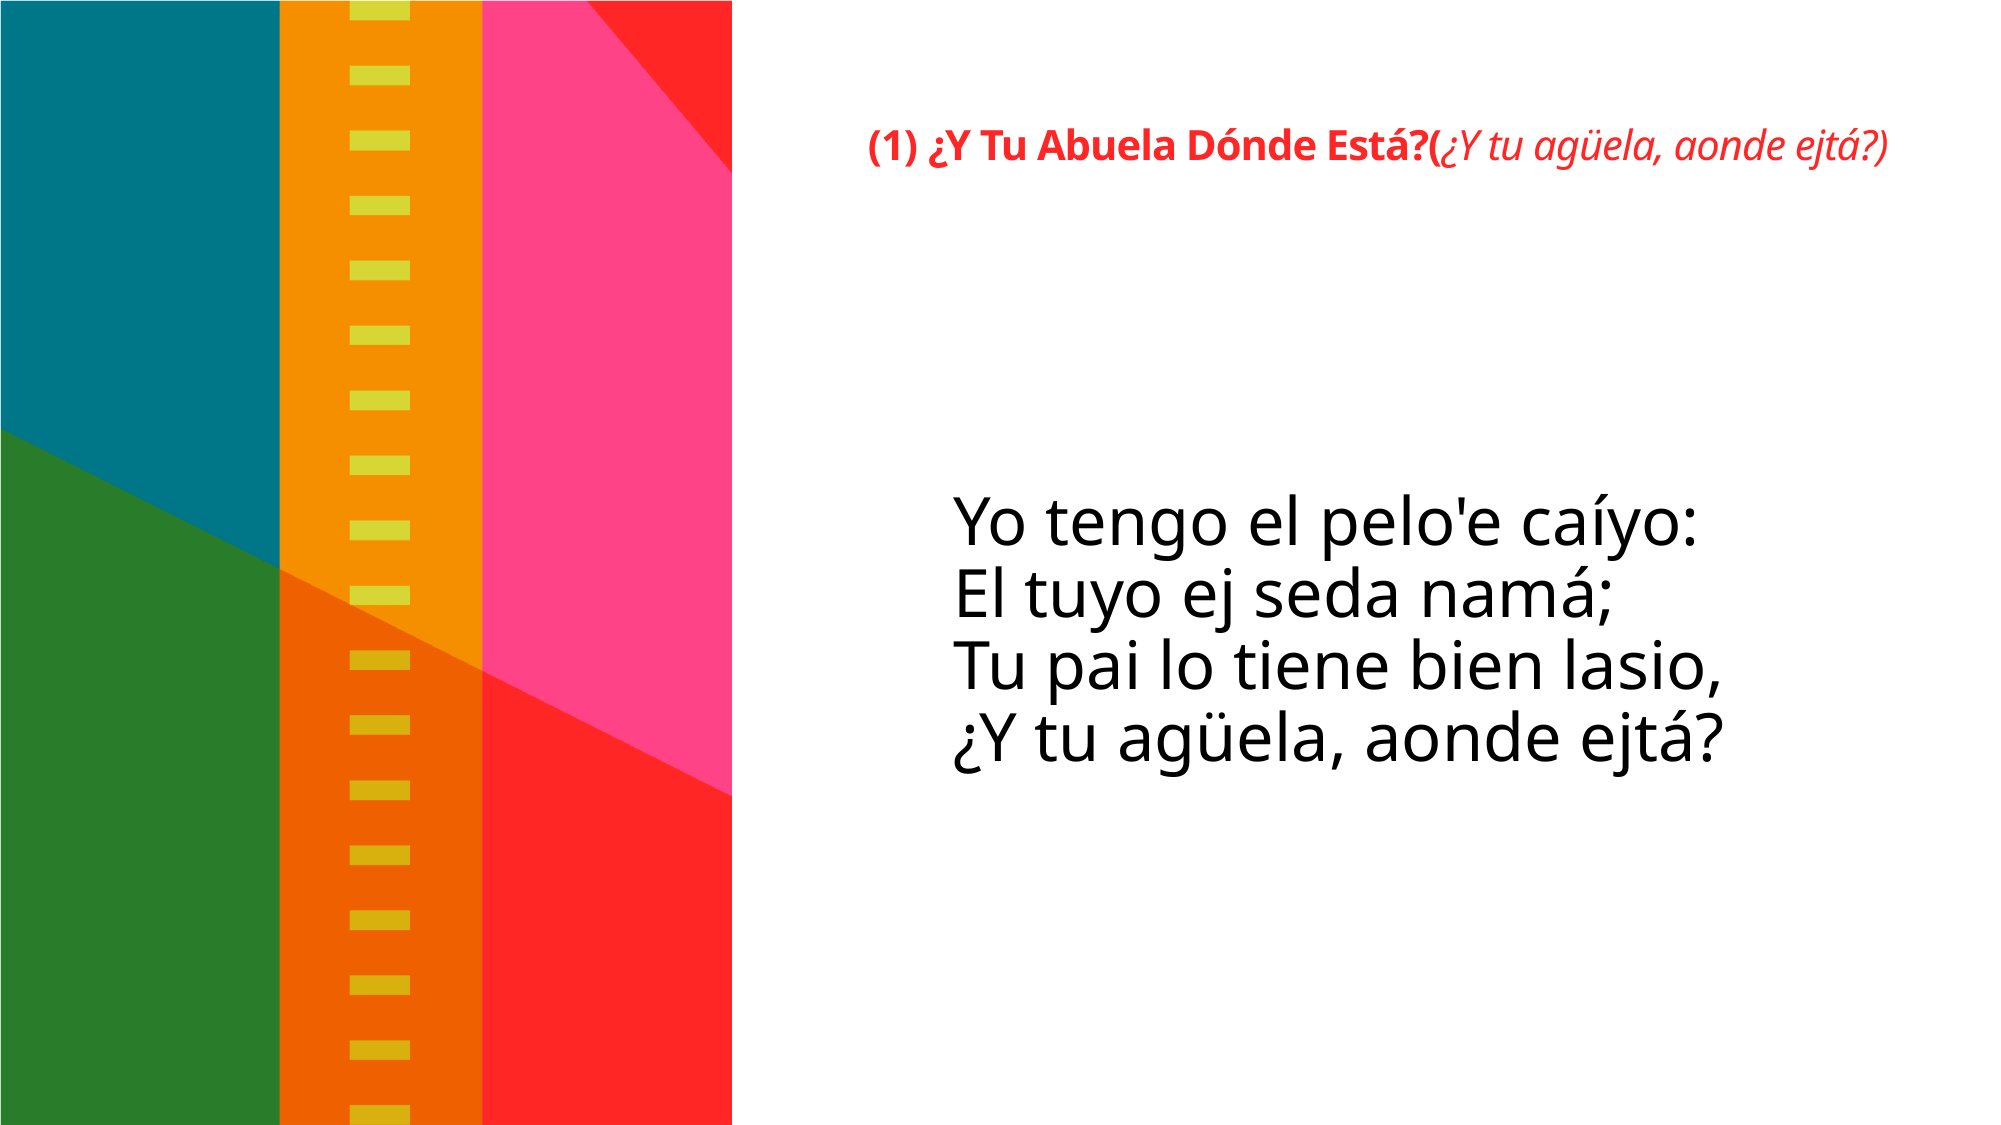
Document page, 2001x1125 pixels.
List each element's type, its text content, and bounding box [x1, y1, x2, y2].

title (1) ¿Y Tu Abuela Dónde Está?(¿Y tu agüela, aonde ejtá?) [852, 117, 1916, 313]
list Yo tengo el pelo'e caíyo: El tuyo ej seda namá; Tu pai lo tiene bien lasio, ¿Y tu agüela, aonde ejtá? [938, 409, 2000, 948]
picture [1, 2, 732, 1125]
